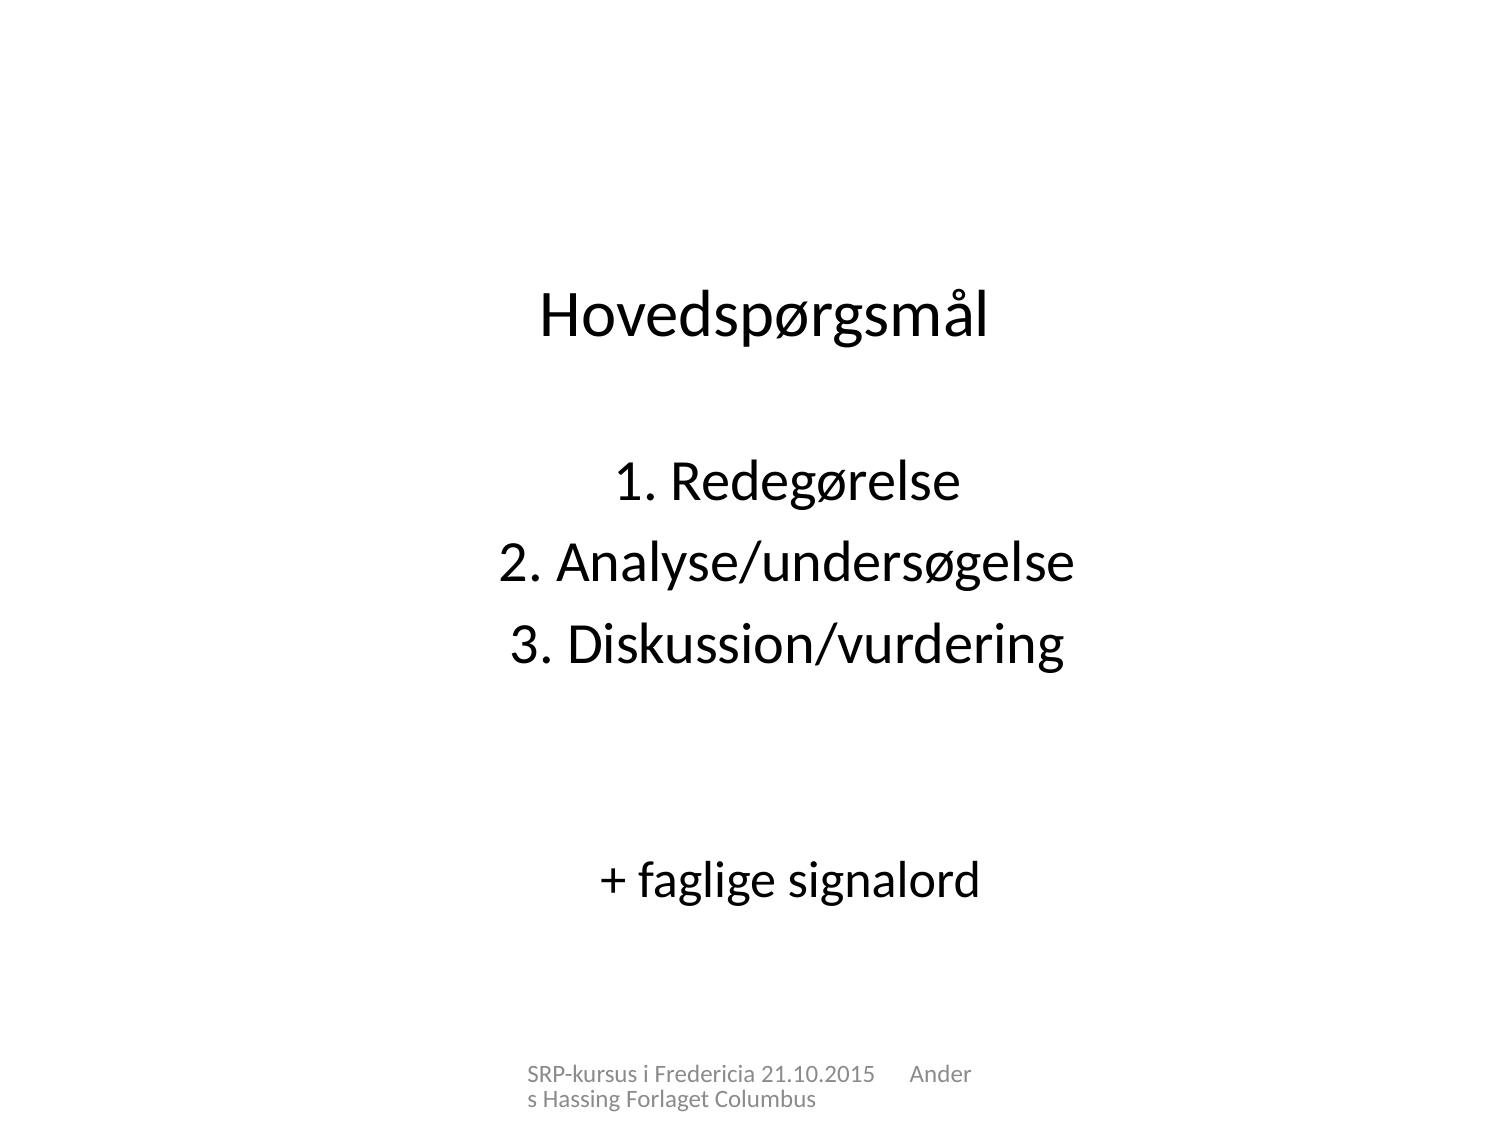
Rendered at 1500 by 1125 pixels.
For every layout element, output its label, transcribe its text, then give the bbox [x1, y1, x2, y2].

text_box + faglige signalord [585, 837, 1390, 916]
footer SRP-kursus i Fredericia 21.10.2015 Anders Hassing Forlaget Columbus [512, 1042, 988, 1103]
list Hovedspørgsmål 1. Redegørelse 2. Analyse/undersøgelse 3. Diskussion/vurdering [75, 262, 1425, 1005]
